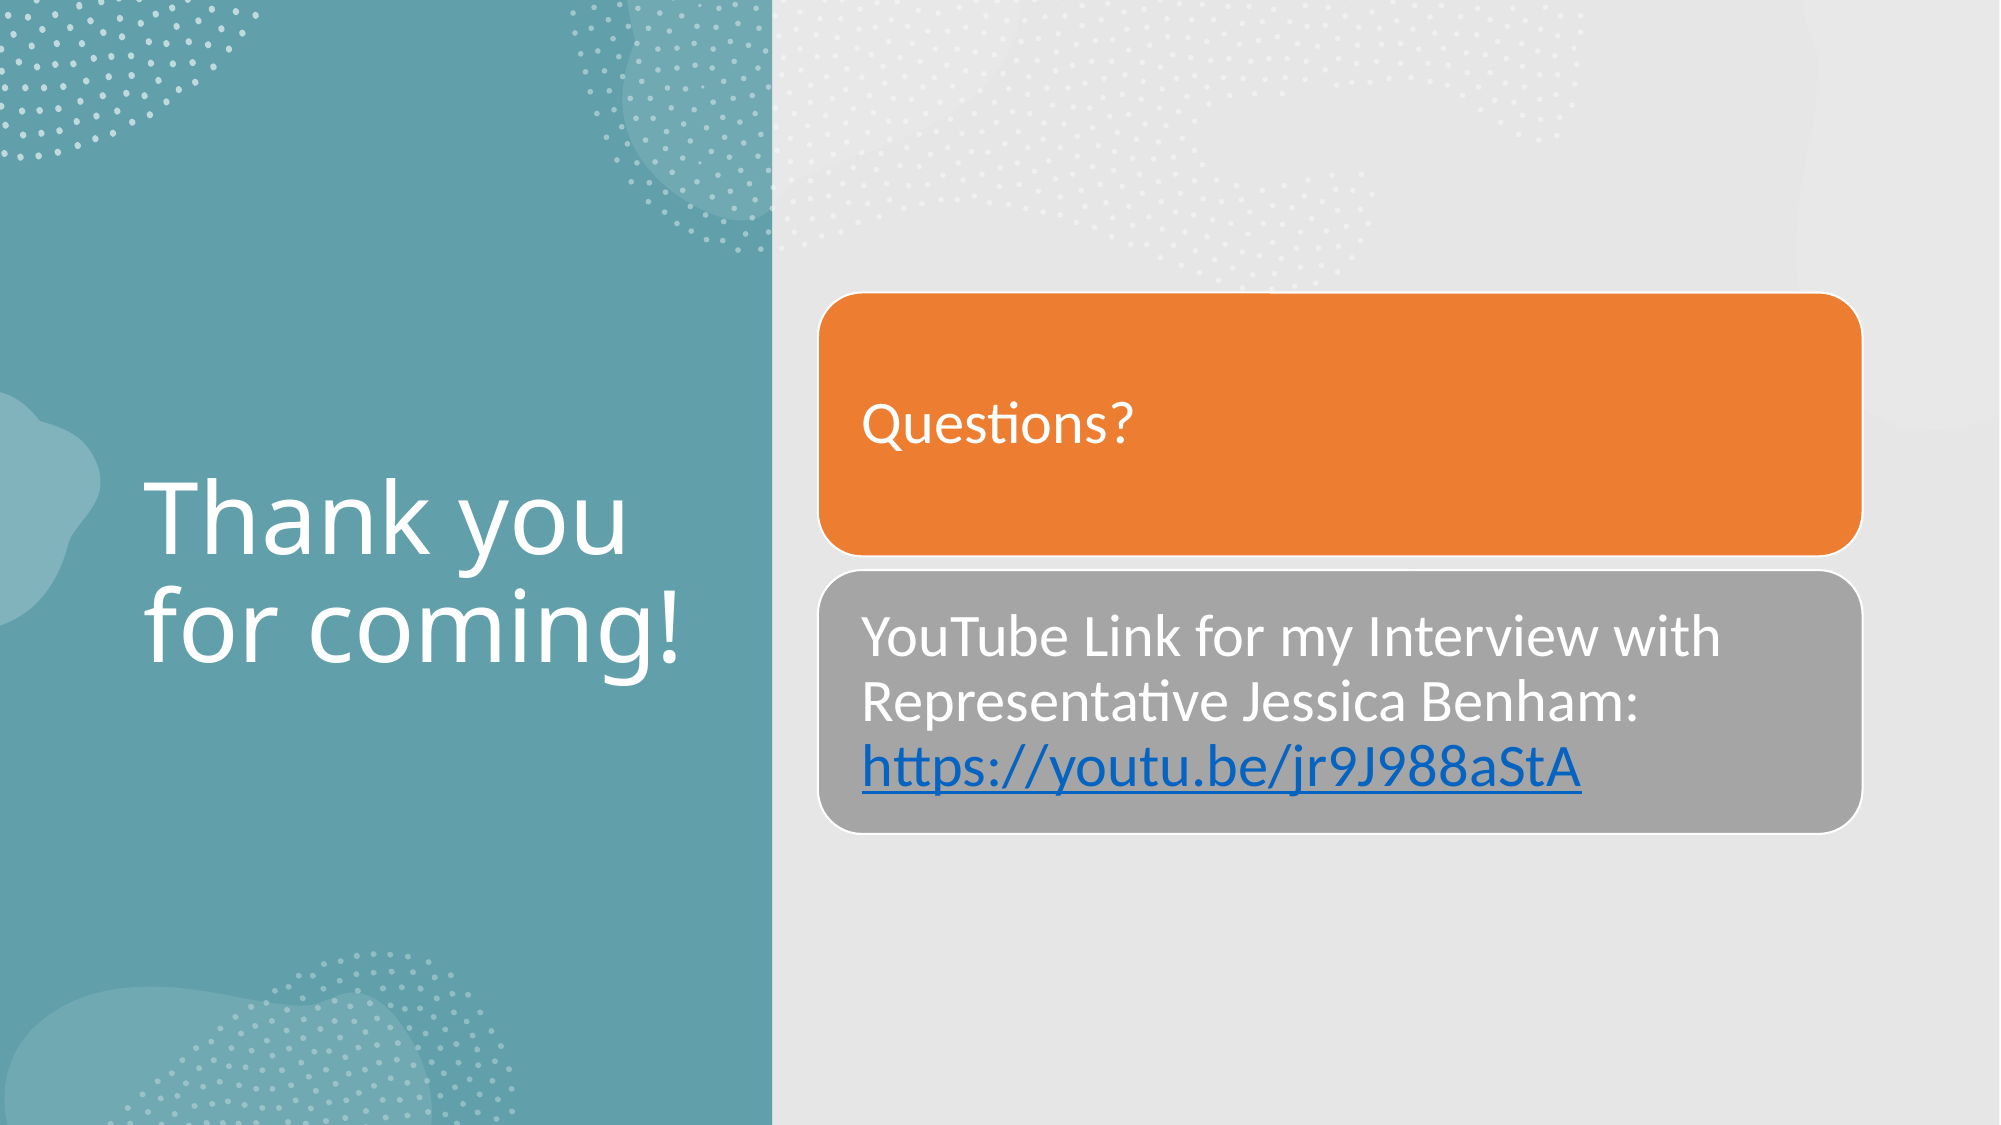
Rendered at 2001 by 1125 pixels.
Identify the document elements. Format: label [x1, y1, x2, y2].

list [817, 37, 1863, 1089]
text_box [0, 0, 2000, 1125]
